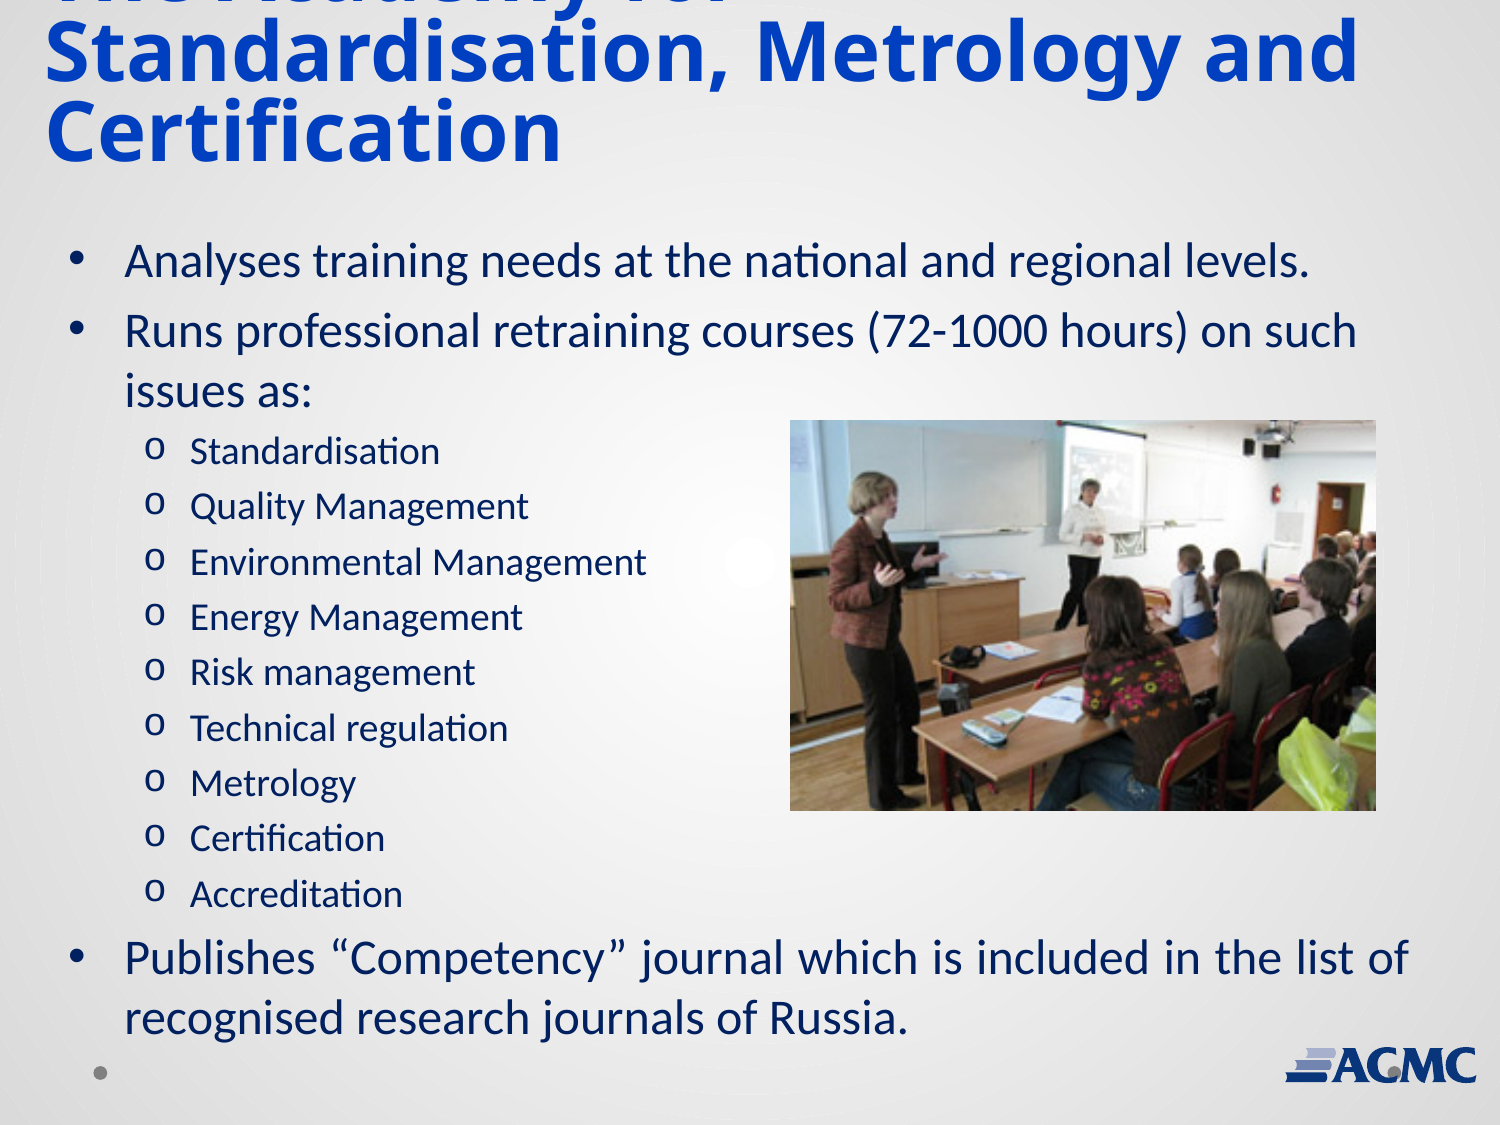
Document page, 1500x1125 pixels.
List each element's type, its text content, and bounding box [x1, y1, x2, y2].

picture [1284, 1046, 1477, 1084]
title The Academy for Standardisation, Metrology and Certification [29, 19, 1425, 185]
list Analyses training needs at the national and regional levels. Runs professional retraining courses (72-1000 hours) on such issues as: Standardisation Quality Management Environmental Management Energy Management Risk management Technical regulation Metrology Certification Accreditation Publishes “Competency” journal which is included in the list of recognised research journals of Russia. [52, 219, 1426, 1084]
picture [789, 420, 1377, 811]
